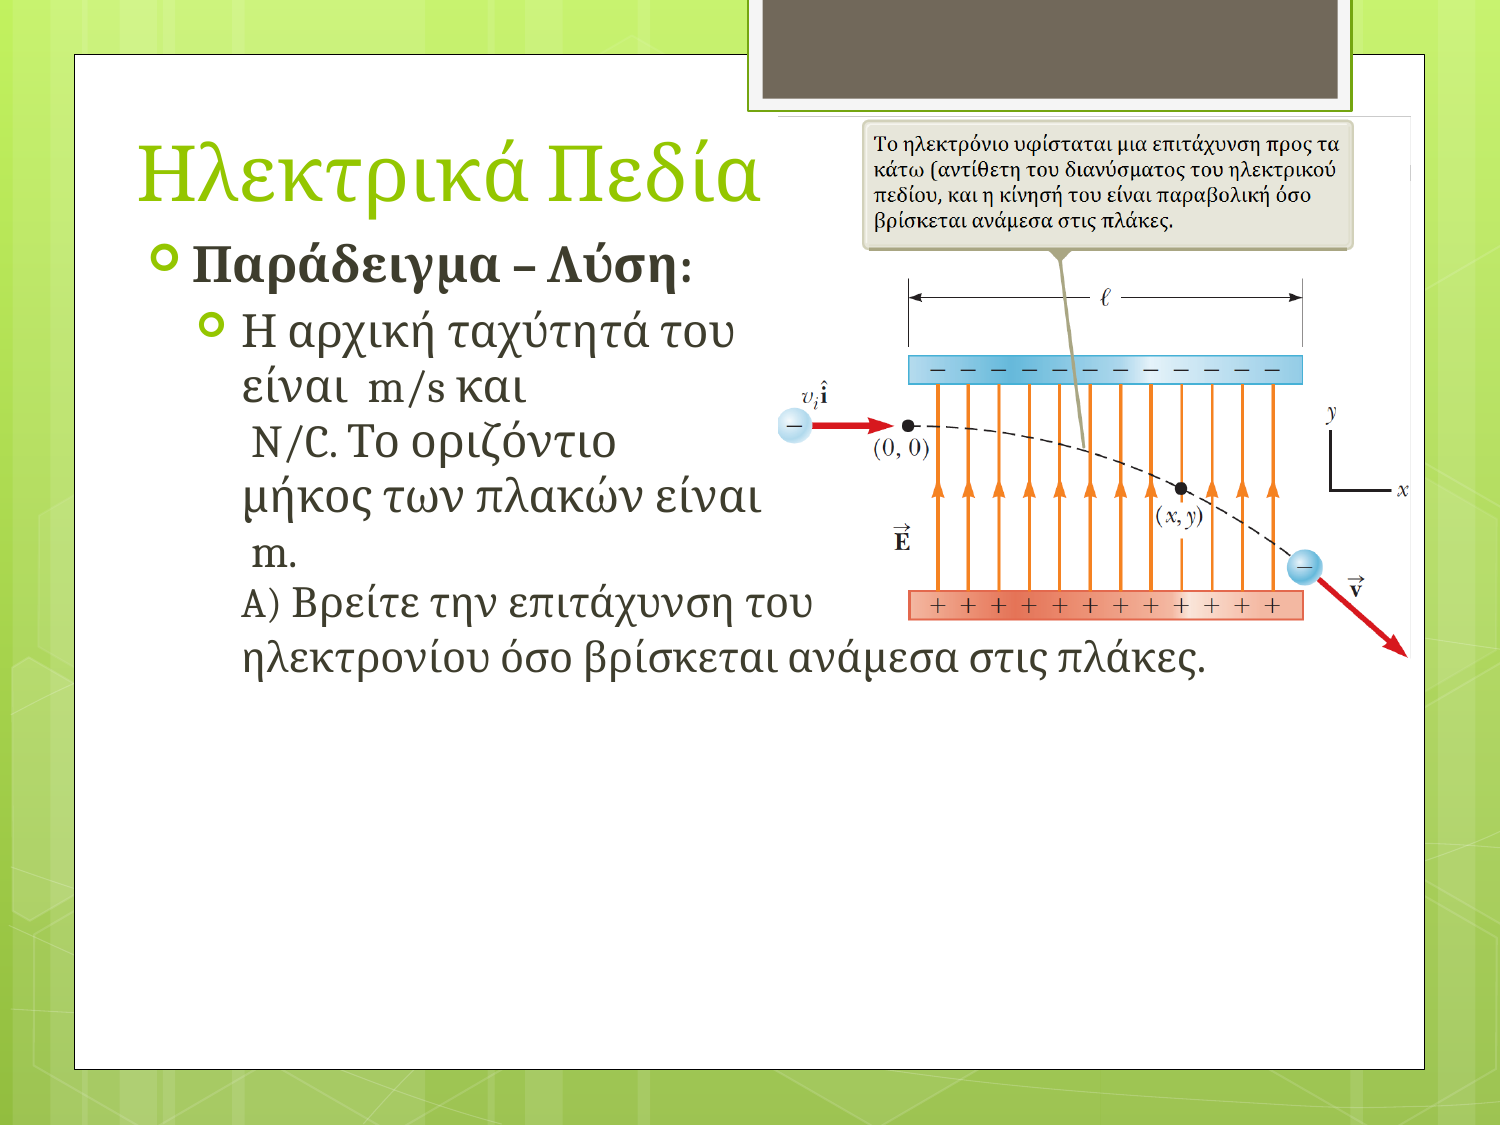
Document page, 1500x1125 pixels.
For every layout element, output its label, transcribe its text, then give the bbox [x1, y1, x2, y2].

picture [778, 116, 1411, 663]
title Ηλεκτρικά Πεδία [121, 116, 777, 225]
